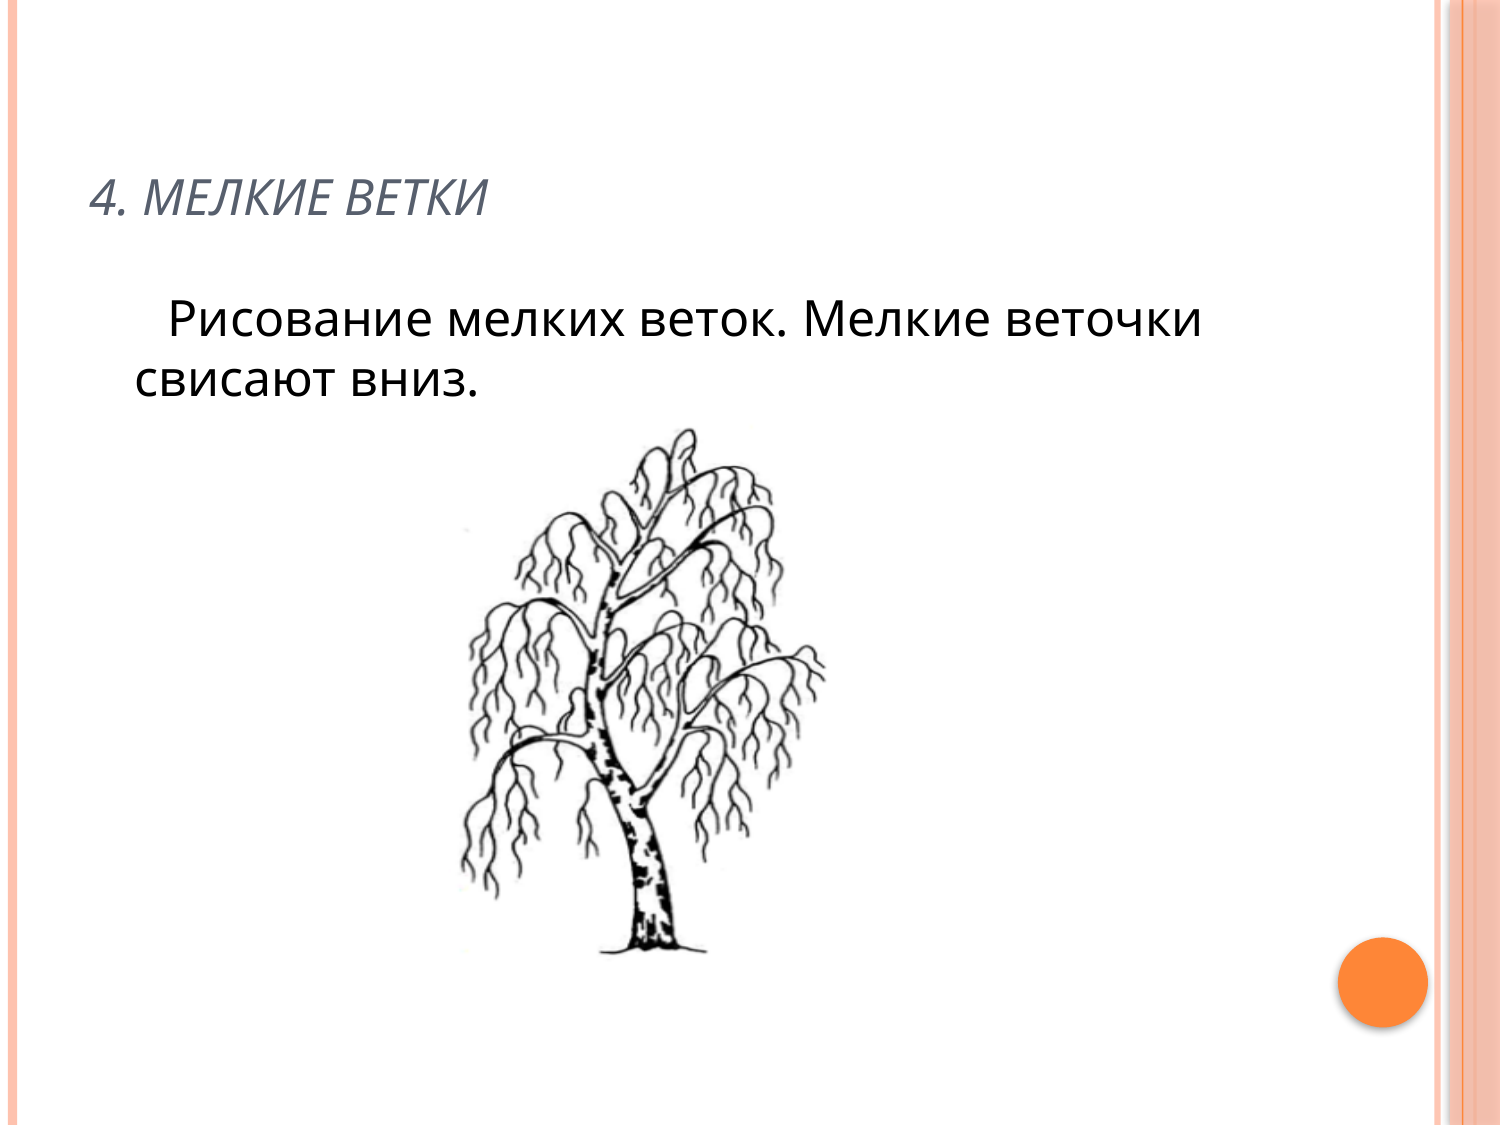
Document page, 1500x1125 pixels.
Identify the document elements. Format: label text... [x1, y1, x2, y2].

title 4. Мелкие ветки [75, 45, 1300, 233]
picture [324, 416, 940, 1012]
list Рисование мелких веток. Мелкие веточки свисают вниз. [75, 278, 1300, 1062]
